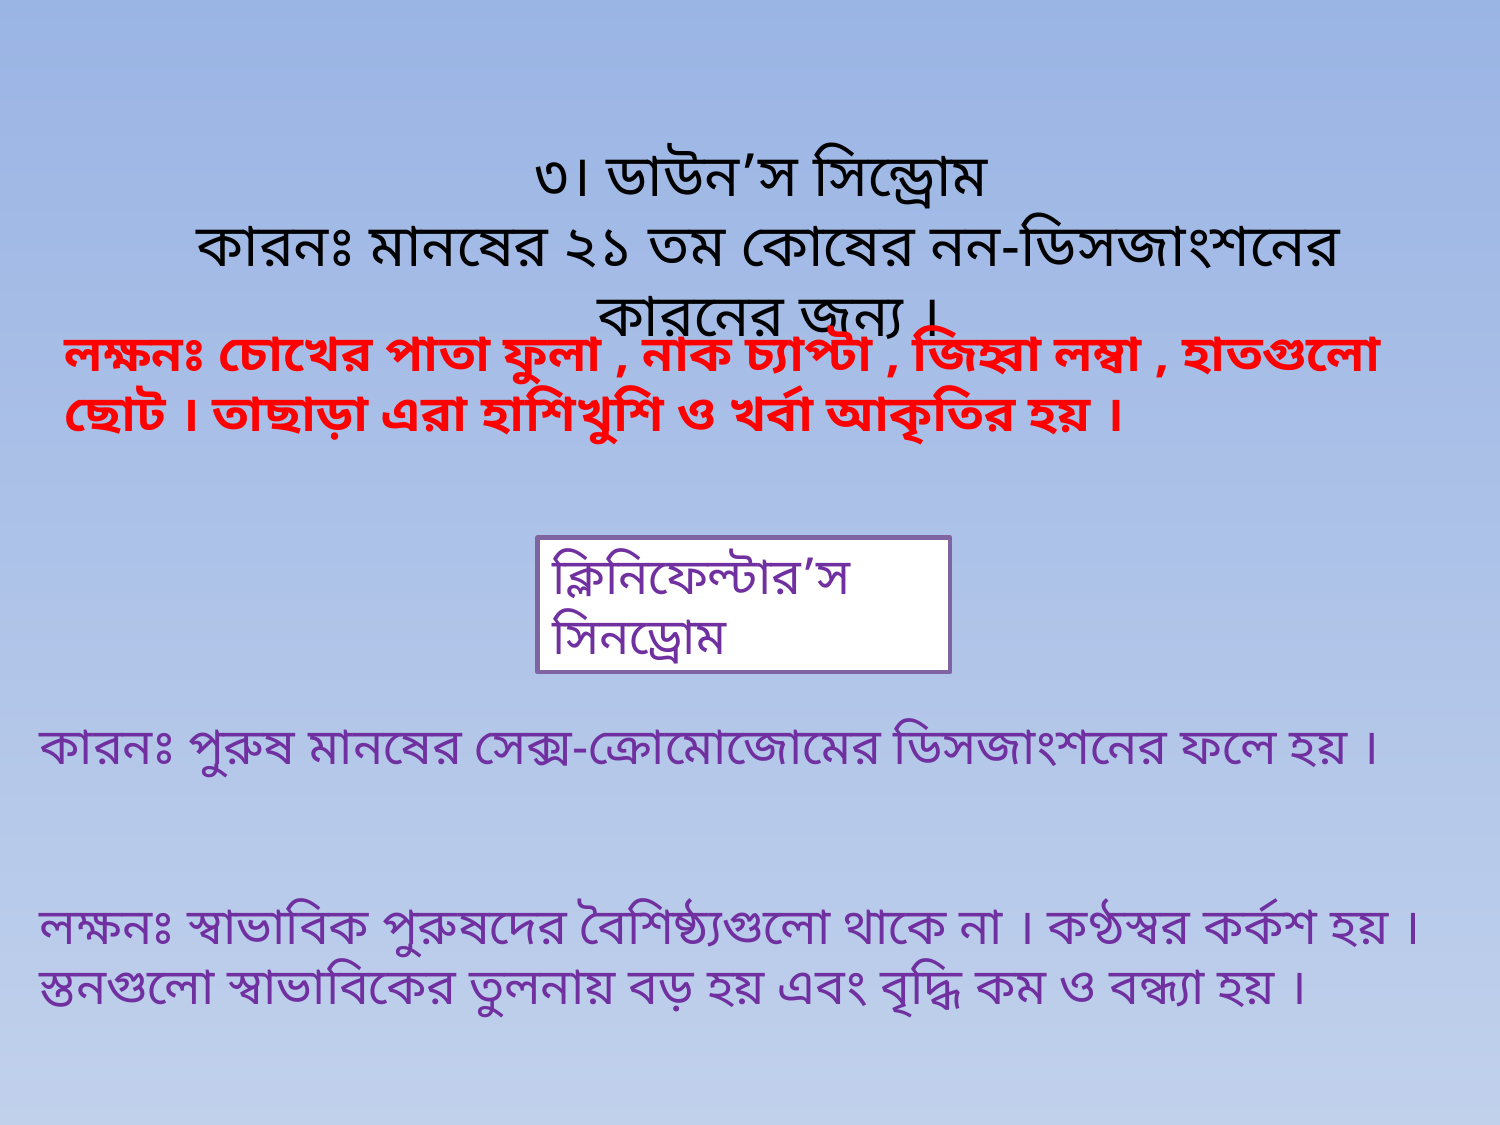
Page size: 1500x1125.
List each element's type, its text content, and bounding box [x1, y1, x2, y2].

text_box কারনঃ পুরুষ মানষের সেক্স-ক্রোমোজোমের ডিসজাংশনের ফলে হয় । লক্ষনঃ স্বাভাবিক পুরুষদের বৈশিষ্ঠ্যগুলো থাকে না । কণ্ঠস্বর কর্কশ হয় । স্তনগুলো স্বাভাবিকের তুলনায় বড় হয় এবং বৃদ্ধি কম ও বন্ধ্যা হয় । [24, 706, 1463, 1022]
text_box লক্ষনঃ চোখের পাতা ফুলা , নাক চ্যাপ্টা , জিহ্বা লম্বা , হাতগুলো ছোট । তাছাড়া এরা হাশিখুশি ও খর্বা আকৃতির হয় । [50, 313, 1450, 449]
text_box ক্লিনিফেল্টার’স সিনড্রোম [535, 535, 952, 674]
text_box ৩। ডাউন’স সিন্ড্রোম কারনঃ মানষের ২১ তম কোষের নন-ডিসজাংশনের কারনের জন্য । [162, 130, 1375, 313]
